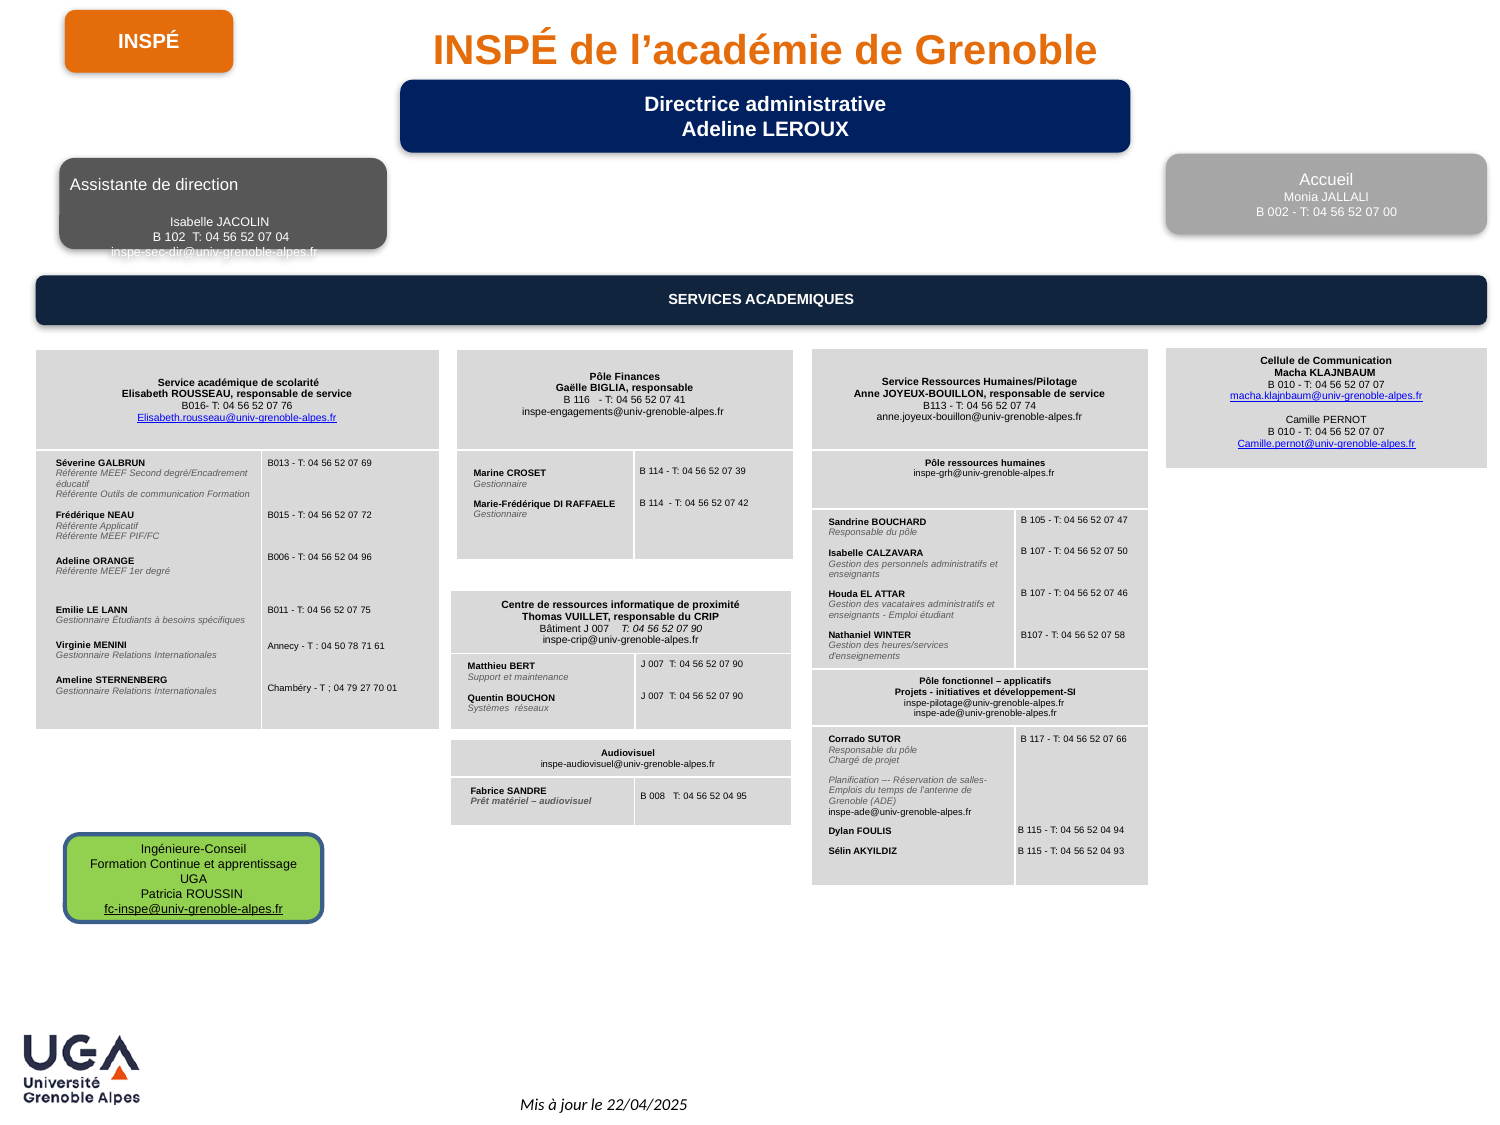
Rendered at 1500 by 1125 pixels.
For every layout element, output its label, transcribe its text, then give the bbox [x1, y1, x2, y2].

text_box Directrice administrative Adeline LEROUX [399, 78, 1132, 154]
table_cell B 008 T: 04 56 52 04 95 [635, 778, 791, 825]
table_cell Pôle ressources humaines inspe-grh@univ-grenoble-alpes.fr [812, 451, 1148, 508]
text_box SERVICES ACADEMIQUES [34, 274, 1488, 326]
table_cell B 117 - T: 04 56 52 07 66 B 115 - T: 04 56 52 04 94 B 115 - T: 04 56 52 04 93 [1016, 727, 1148, 885]
table_cell J 007 T: 04 56 52 07 90 J 007 T: 04 56 52 07 90 [636, 654, 791, 729]
table_cell Fabrice SANDRE Prêt matériel – audiovisuel [451, 778, 634, 825]
table_header Centre de ressources informatique de proximité Thomas VUILLET, responsable du CRIP Bâtiment J 007 T: 04 56 52 07 90 inspe-crip@univ-grenoble-alpes.fr [451, 591, 791, 653]
text_box Assistante de direction Isabelle JACOLIN B 102 T: 04 56 52 07 04 inspe-sec-dir@univ-grenoble-alpes.fr [58, 157, 388, 250]
table_cell B 105 - T: 04 56 52 07 47 B 107 - T: 04 56 52 07 50 B 107 - T: 04 56 52 07 46 B107 - T: 04 56 52 07 58 [1016, 510, 1148, 668]
text_box INSPÉ [64, 9, 235, 74]
table_cell Pôle fonctionnel – applicatifs Projets - initiatives et développement-SI inspe-pilotage@univ-grenoble-alpes.fr inspe-ade@univ-grenoble-alpes.fr [812, 670, 1148, 725]
table_header Cellule de Communication Macha KLAJNBAUM B 010 - T: 04 56 52 07 07 macha.klajnbaum@univ-grenoble-alpes.fr Camille PERNOT B 010 - T: 04 56 52 07 07 Camille.pernot@univ-grenoble-alpes.fr [1166, 348, 1487, 468]
table_header Pôle Finances Gaëlle BIGLIA, responsable B 116 - T: 04 56 52 07 41 inspe-engagements@univ-grenoble-alpes.fr [457, 350, 793, 449]
table_cell Matthieu BERT Support et maintenance Quentin BOUCHON Systèmes réseaux [451, 654, 634, 729]
table_cell B013 - T: 04 56 52 07 69 B015 - T: 04 56 52 07 72 B006 - T: 04 56 52 04 96 B011 - T: 04 56 52 07 75 Annecy - T : 04 50 78 71 61 Chambéry - T ; 04 79 27 70 01 [262, 451, 439, 729]
table_header Service académique de scolarité Elisabeth ROUSSEAU, responsable de service B016- T: 04 56 52 07 76 Elisabeth.rousseau@univ-grenoble-alpes.fr [36, 350, 439, 449]
picture [13, 1024, 148, 1115]
text_box INSPÉ de l’académie de Grenoble [25, 1, 1500, 94]
table_header Service Ressources Humaines/Pilotage Anne JOYEUX-BOUILLON, responsable de service B113 - T: 04 56 52 07 74 anne.joyeux-bouillon@univ-grenoble-alpes.fr [812, 349, 1148, 449]
text_box Ingénieure-Conseil Formation Continue et apprentissage UGA Patricia ROUSSIN fc-inspe@univ-grenoble-alpes.fr [62, 832, 325, 925]
text_box Mis à jour le 22/04/2025 [505, 1085, 786, 1121]
text_box Accueil Monia JALLALI B 002 - T: 04 56 52 07 00 [1165, 152, 1488, 236]
table_cell Marine CROSET Gestionnaire Marie-Frédérique DI RAFFAELE Gestionnaire [457, 451, 633, 559]
table_header Audiovisuel inspe-audiovisuel@univ-grenoble-alpes.fr [451, 740, 791, 776]
table_cell B 114 - T: 04 56 52 07 39 B 114 - T: 04 56 52 07 42 [635, 451, 793, 559]
table_cell Sandrine BOUCHARD Responsable du pôle Isabelle CALZAVARA Gestion des personnels administratifs et enseignants Houda EL ATTAR Gestion des vacataires administratifs et enseignants - Emploi étudiant Nathaniel WINTER Gestion des heures/services d'enseignements [812, 510, 1014, 668]
table_cell Séverine GALBRUN Référente MEEF Second degré/Encadrement éducatif Référente Outils de communication Formation Frédérique NEAU Référente Applicatif Référente MEEF PIF/FC Adeline ORANGE Référente MEEF 1er degré Emilie LE LANN Gestionnaire Étudiants à besoins spécifiques Virginie MENINI Gestionnaire Relations Internationales Ameline STERNENBERG Gestionnaire Relations Internationales [36, 451, 261, 729]
table_cell Corrado SUTOR Responsable du pôle Chargé de projet Planification –- Réservation de salles- Emplois du temps de l’antenne de Grenoble (ADE) inspe-ade@univ-grenoble-alpes.fr Dylan FOULIS Sélin AKYILDIZ [812, 727, 1014, 885]
